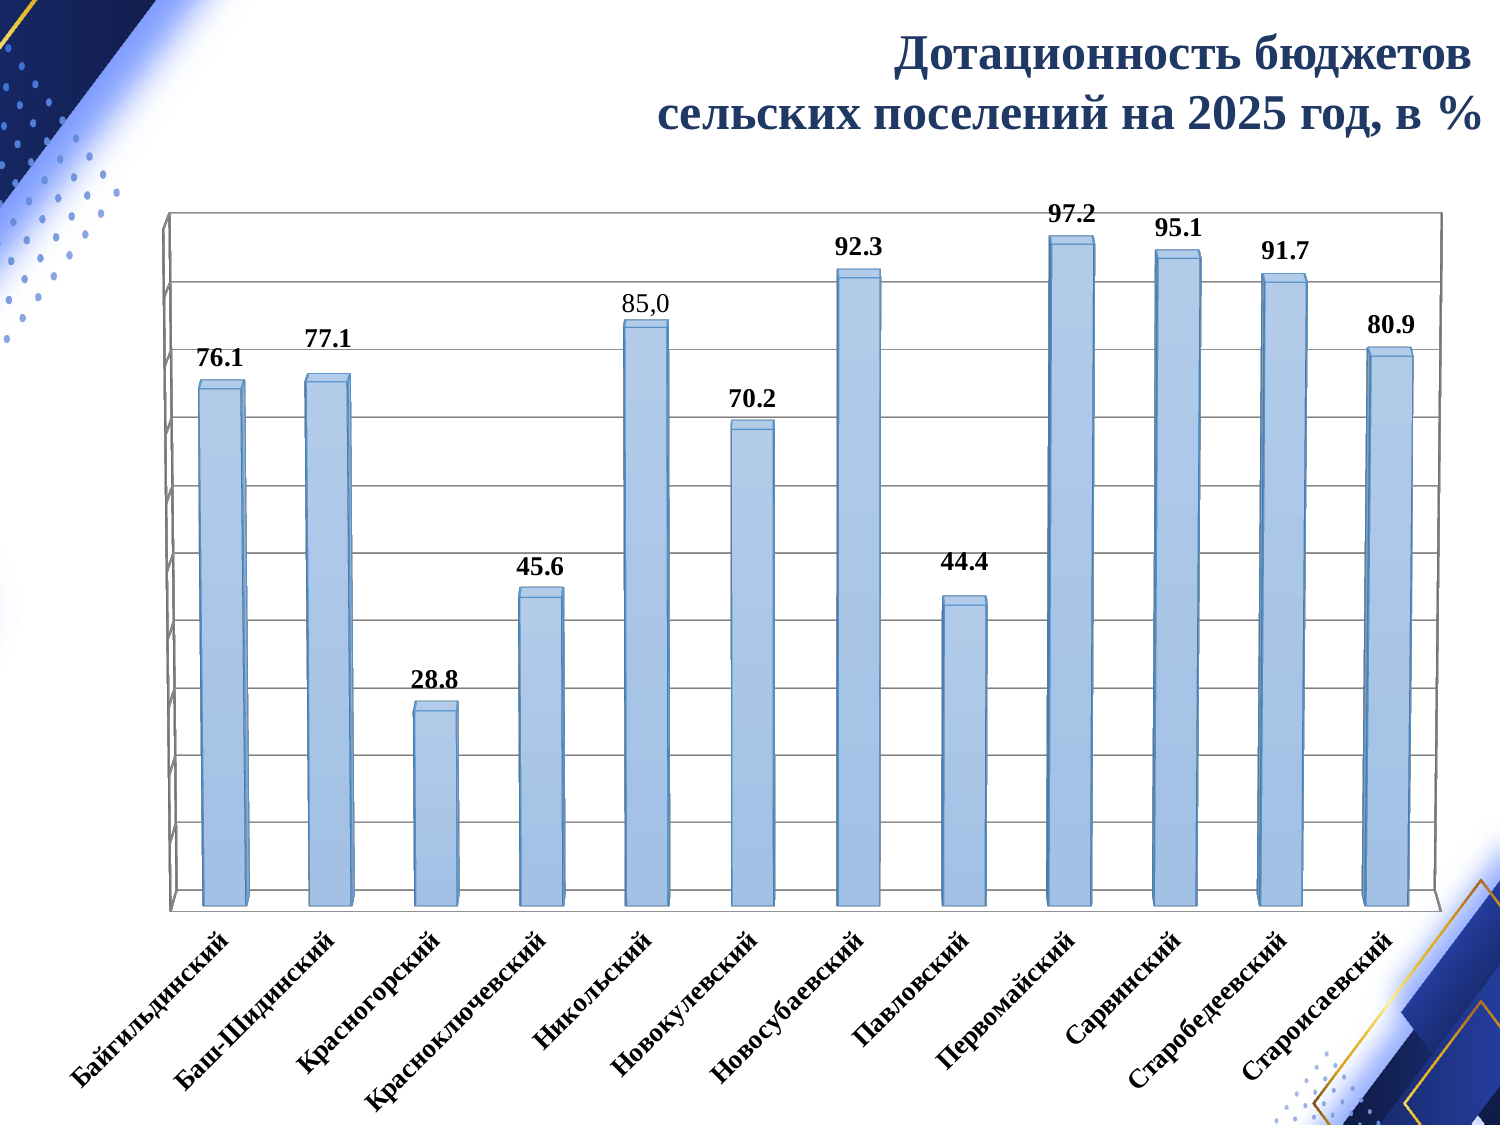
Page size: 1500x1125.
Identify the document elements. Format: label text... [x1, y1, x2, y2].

picture [0, 0, 1500, 1125]
chart [33, 189, 1459, 1125]
text_box Дотационность бюджетов сельских поселений на 2025 год, в % [82, 12, 1500, 147]
